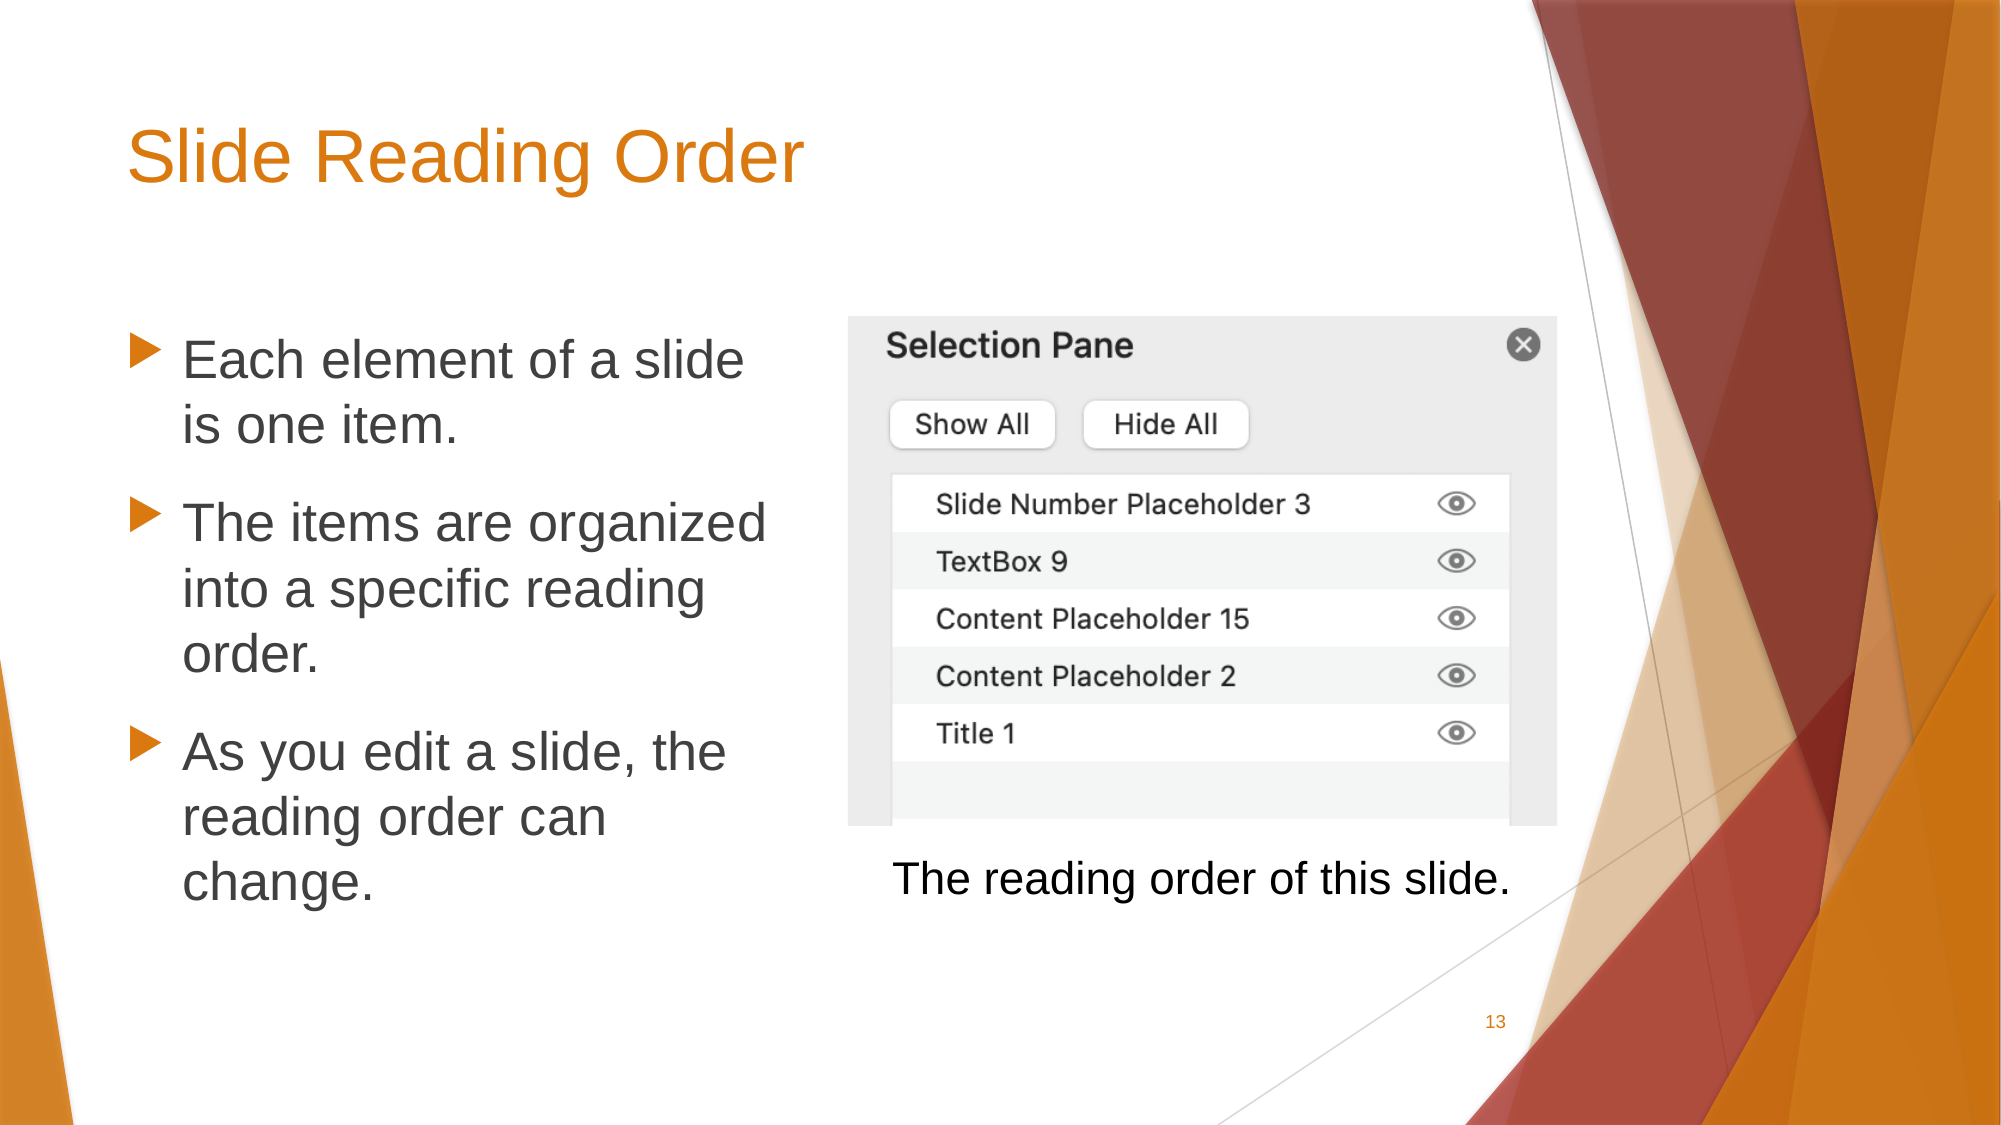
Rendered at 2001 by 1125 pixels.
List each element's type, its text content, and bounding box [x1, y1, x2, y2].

text_box The reading order of this slide. [877, 843, 1528, 911]
list Each element of a slide is one item. The items are organized into a specific reading order. As you edit a slide, the reading order can change. [111, 316, 798, 991]
title Slide Reading Order [111, 99, 1522, 317]
slide_number 13 [1409, 991, 1522, 1051]
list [847, 316, 1558, 834]
